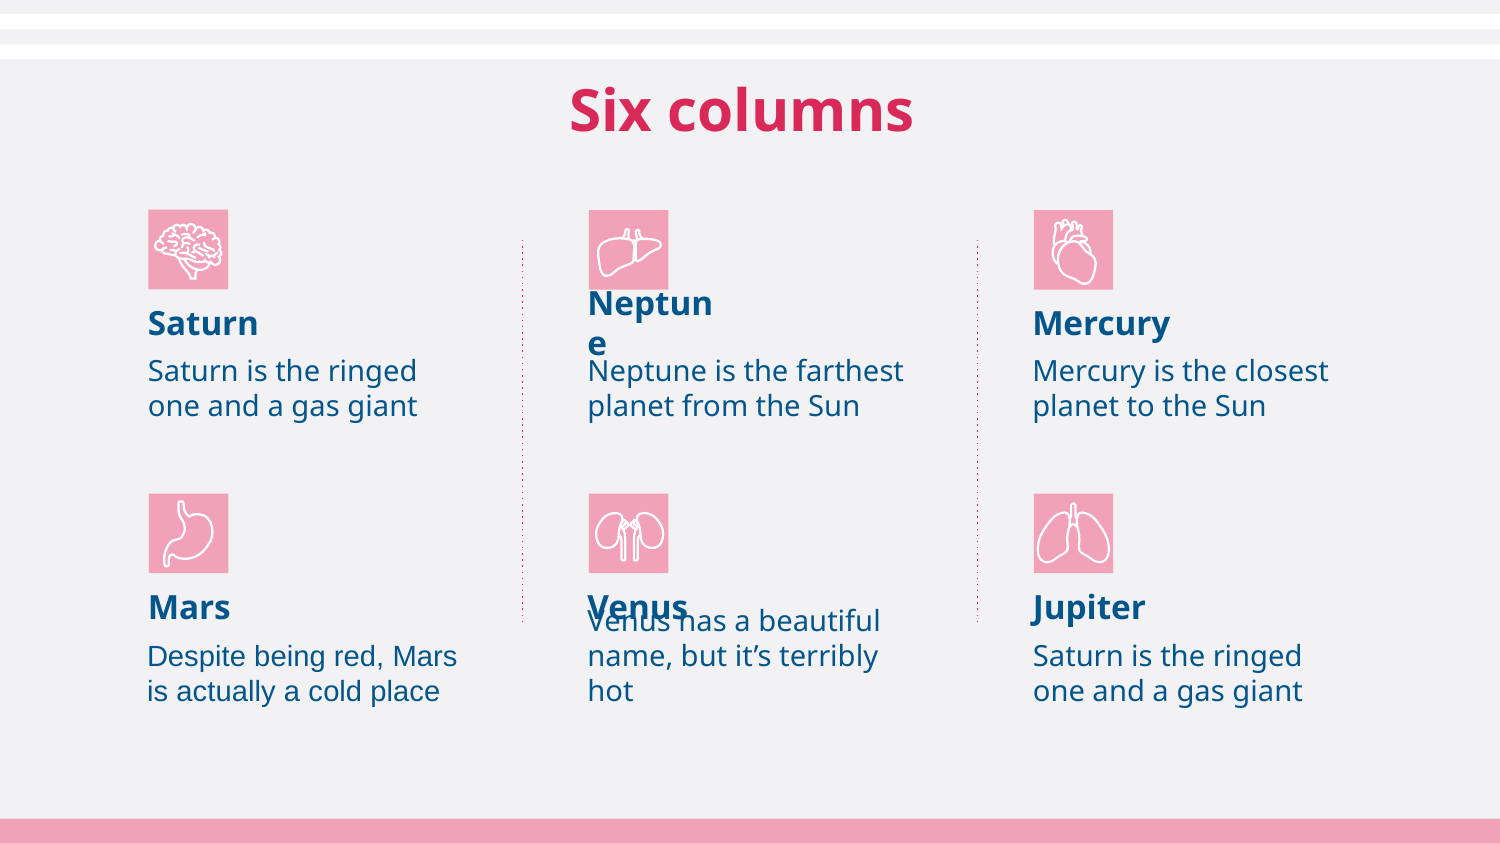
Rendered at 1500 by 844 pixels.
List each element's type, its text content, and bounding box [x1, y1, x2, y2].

subtitle Saturn [132, 307, 309, 338]
subtitle Saturn is the ringed one and a gas giant [1017, 640, 1369, 722]
subtitle Neptune [572, 307, 749, 338]
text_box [588, 493, 669, 574]
subtitle Venus [572, 591, 749, 621]
subtitle Despite being red, Mars is actually a cold place [132, 640, 483, 722]
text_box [1033, 493, 1114, 574]
subtitle Mercury is the closest planet to the Sun [1017, 356, 1369, 438]
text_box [1033, 209, 1114, 290]
subtitle Jupiter [1017, 591, 1194, 622]
subtitle Neptune is the farthest planet from the Sun [572, 356, 924, 438]
subtitle Saturn is the ringed one and a gas giant [132, 356, 484, 437]
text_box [148, 209, 229, 290]
subtitle Venus has a beautiful name, but it’s terribly hot [572, 640, 924, 722]
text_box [588, 209, 669, 290]
subtitle Mercury [1017, 307, 1193, 338]
subtitle Mars [132, 591, 309, 622]
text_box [148, 493, 229, 574]
title Six columns [100, 58, 1383, 153]
